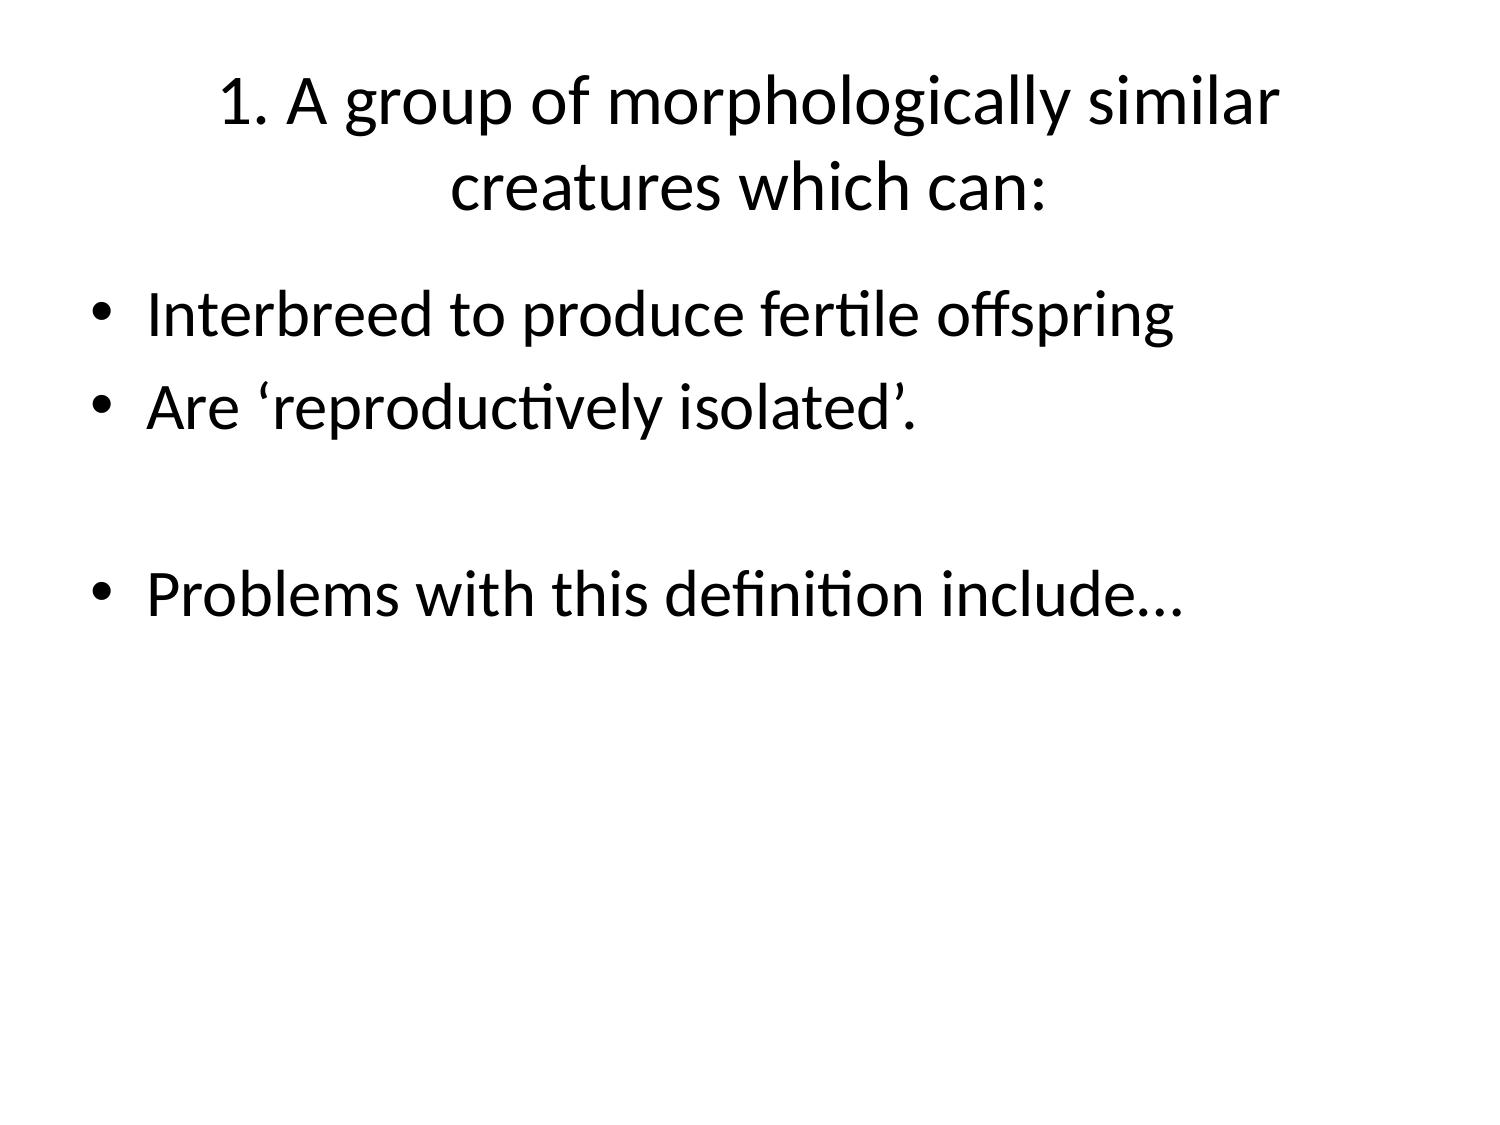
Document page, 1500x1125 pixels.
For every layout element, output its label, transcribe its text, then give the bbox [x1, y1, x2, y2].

title 1. A group of morphologically similar creatures which can: [75, 45, 1425, 233]
list Interbreed to produce fertile offspring Are ‘reproductively isolated’. Problems with this definition include… [75, 262, 1425, 1005]
